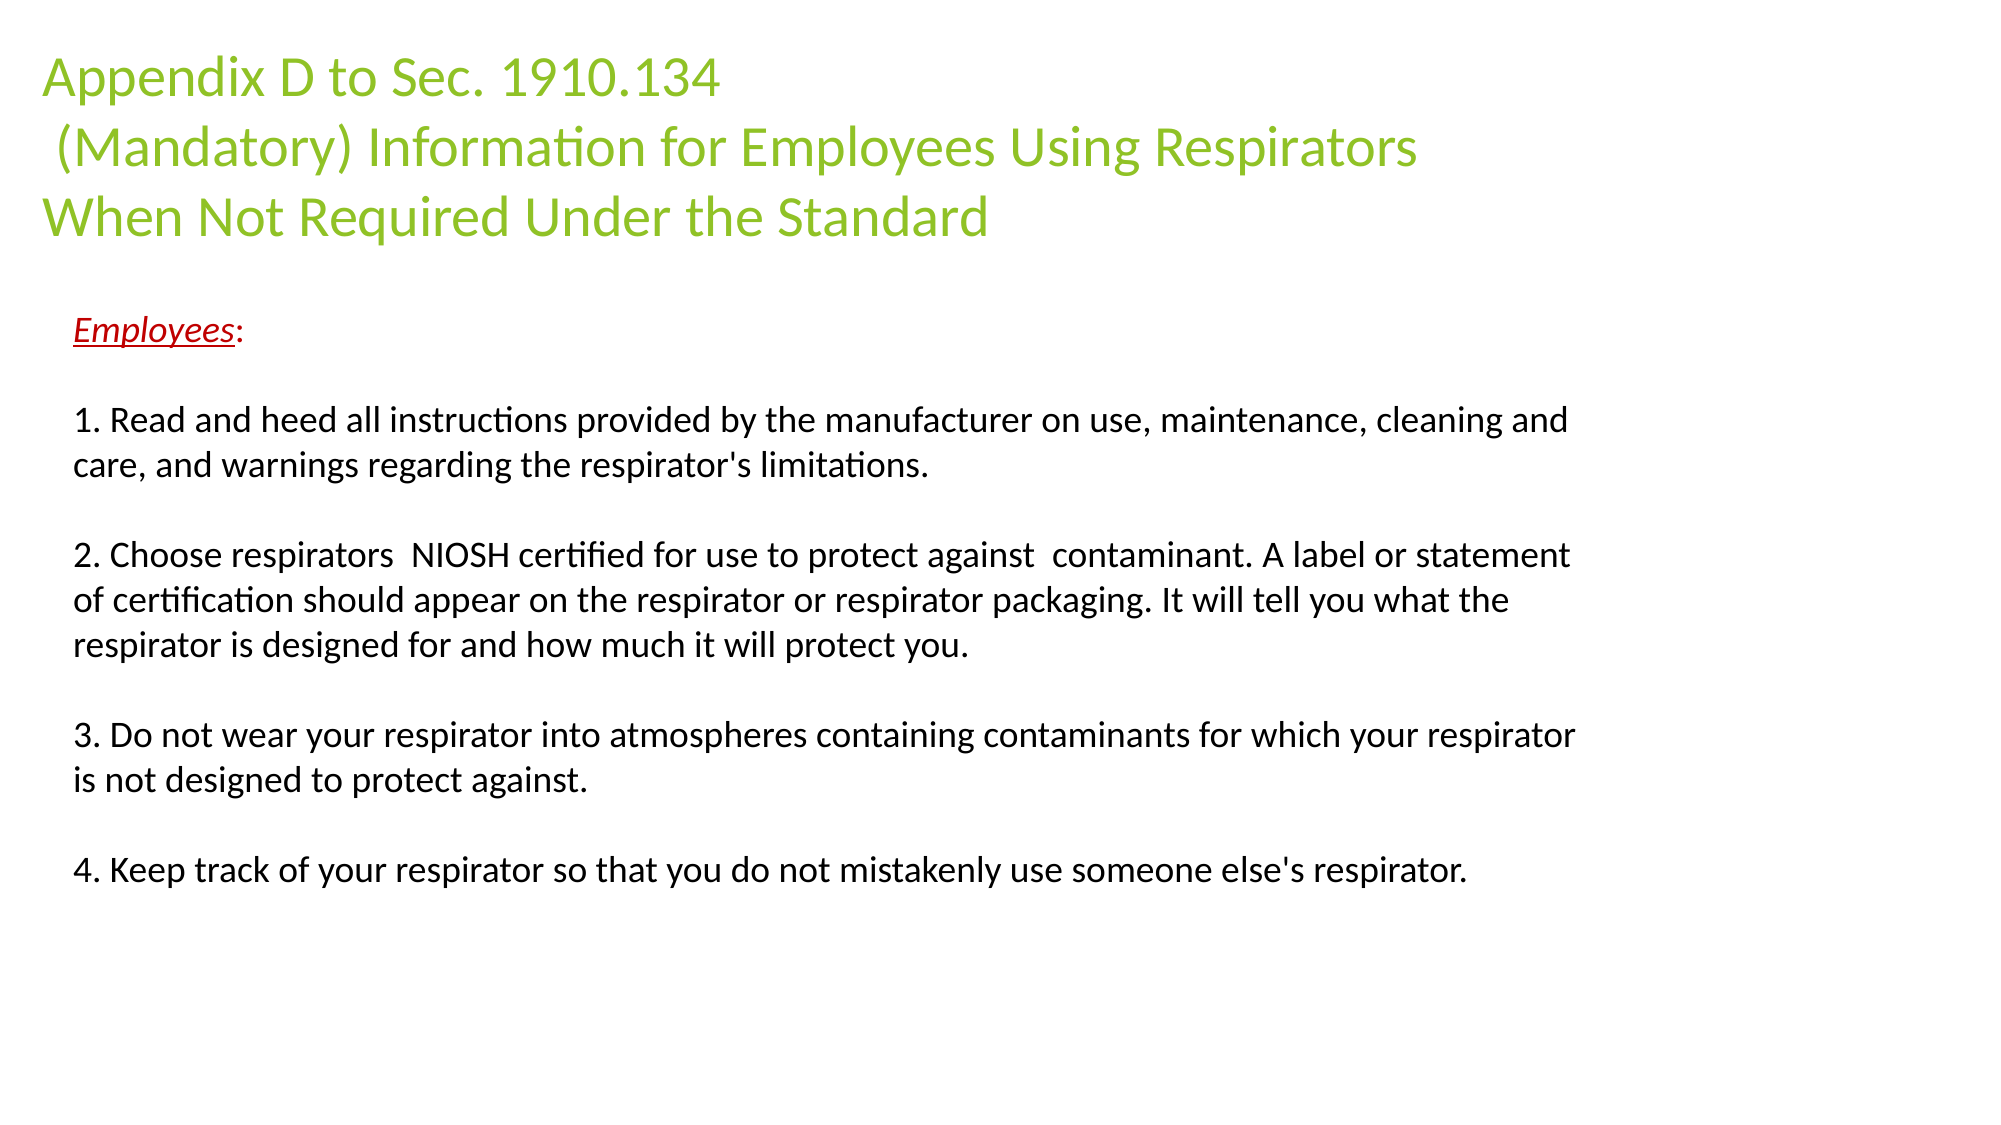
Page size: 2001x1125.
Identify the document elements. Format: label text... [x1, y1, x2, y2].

title Appendix D to Sec. 1910.134 (Mandatory) Information for Employees Using Respirators When Not Required Under the Standard [27, 30, 1578, 345]
text_box Employees: 1. Read and heed all instructions provided by the manufacturer on use, maintenance, cleaning and care, and warnings regarding the respirator's limitations. 2. Choose respirators NIOSH certified for use to protect against contaminant. A label or statement of certification should appear on the respirator or respirator packaging. It will tell you what the respirator is designed for and how much it will protect you. 3. Do not wear your respirator into atmospheres containing contaminants for which your respirator is not designed to protect against. 4. Keep track of your respirator so that you do not mistakenly use someone else's respirator. [58, 297, 1609, 897]
